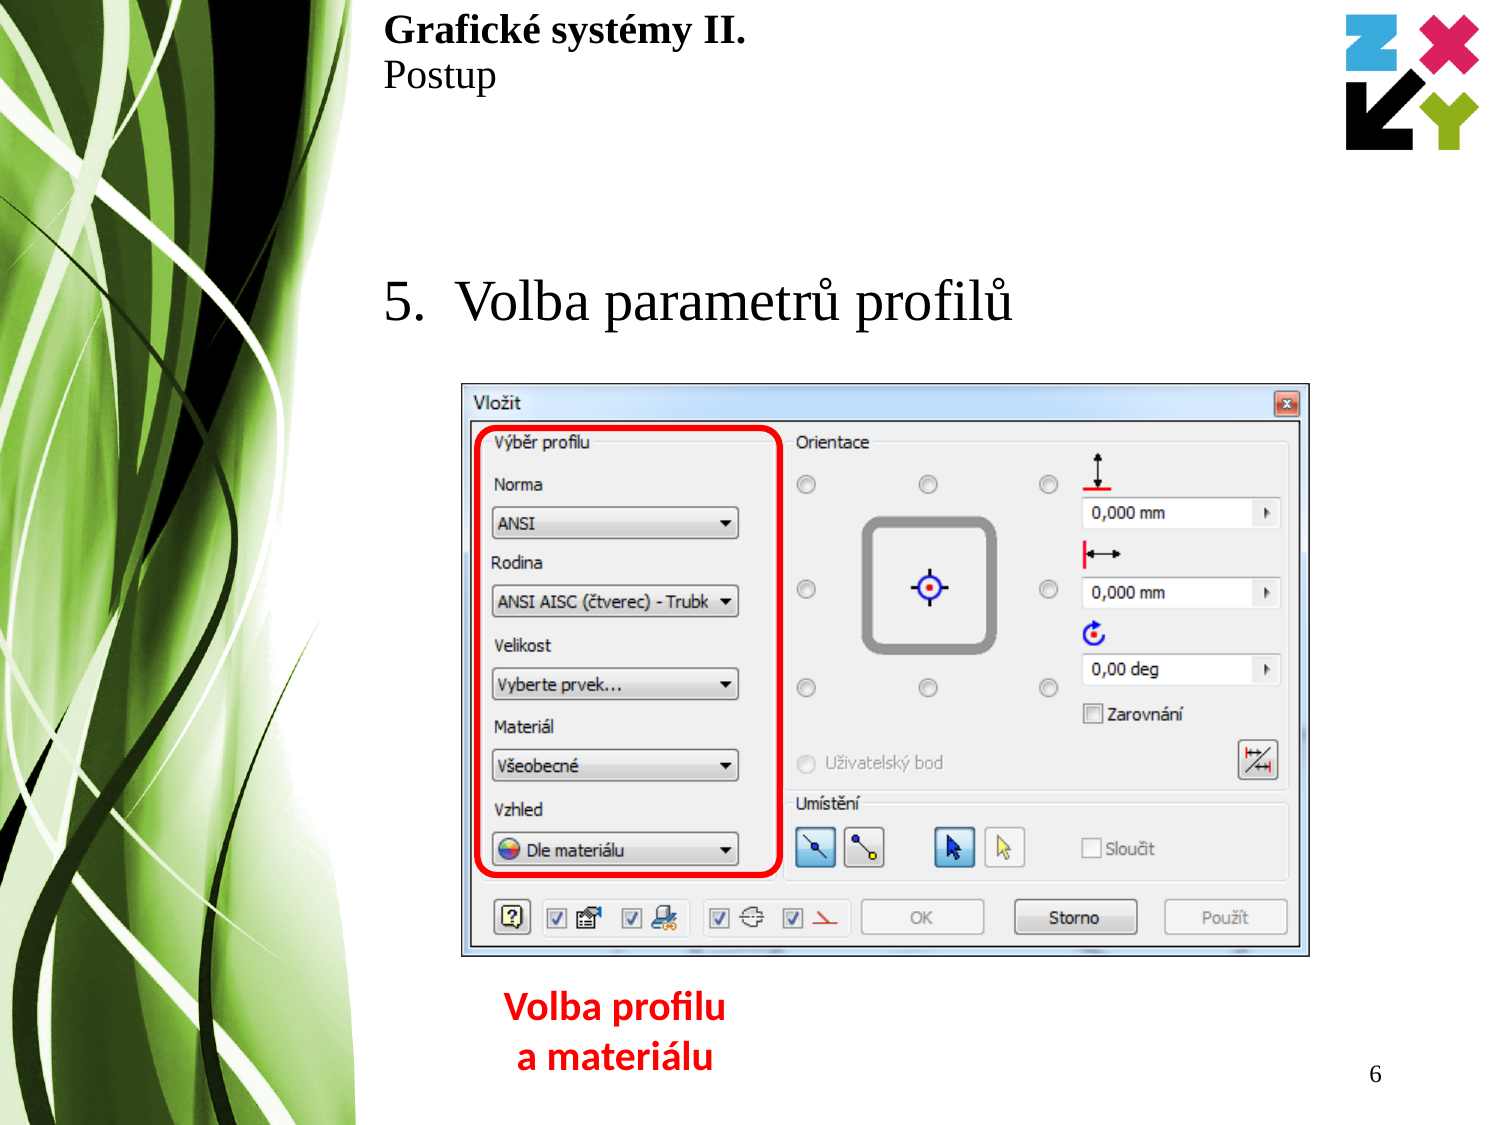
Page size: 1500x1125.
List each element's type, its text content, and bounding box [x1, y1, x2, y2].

text_box Volba profilu a materiálu [461, 971, 770, 1086]
title Grafické systémy II. Postup [368, 0, 1329, 154]
picture [0, 0, 1500, 1125]
list 5. Volba parametrů profilů [368, 262, 1480, 1021]
slide_number 6 [1059, 1042, 1397, 1103]
